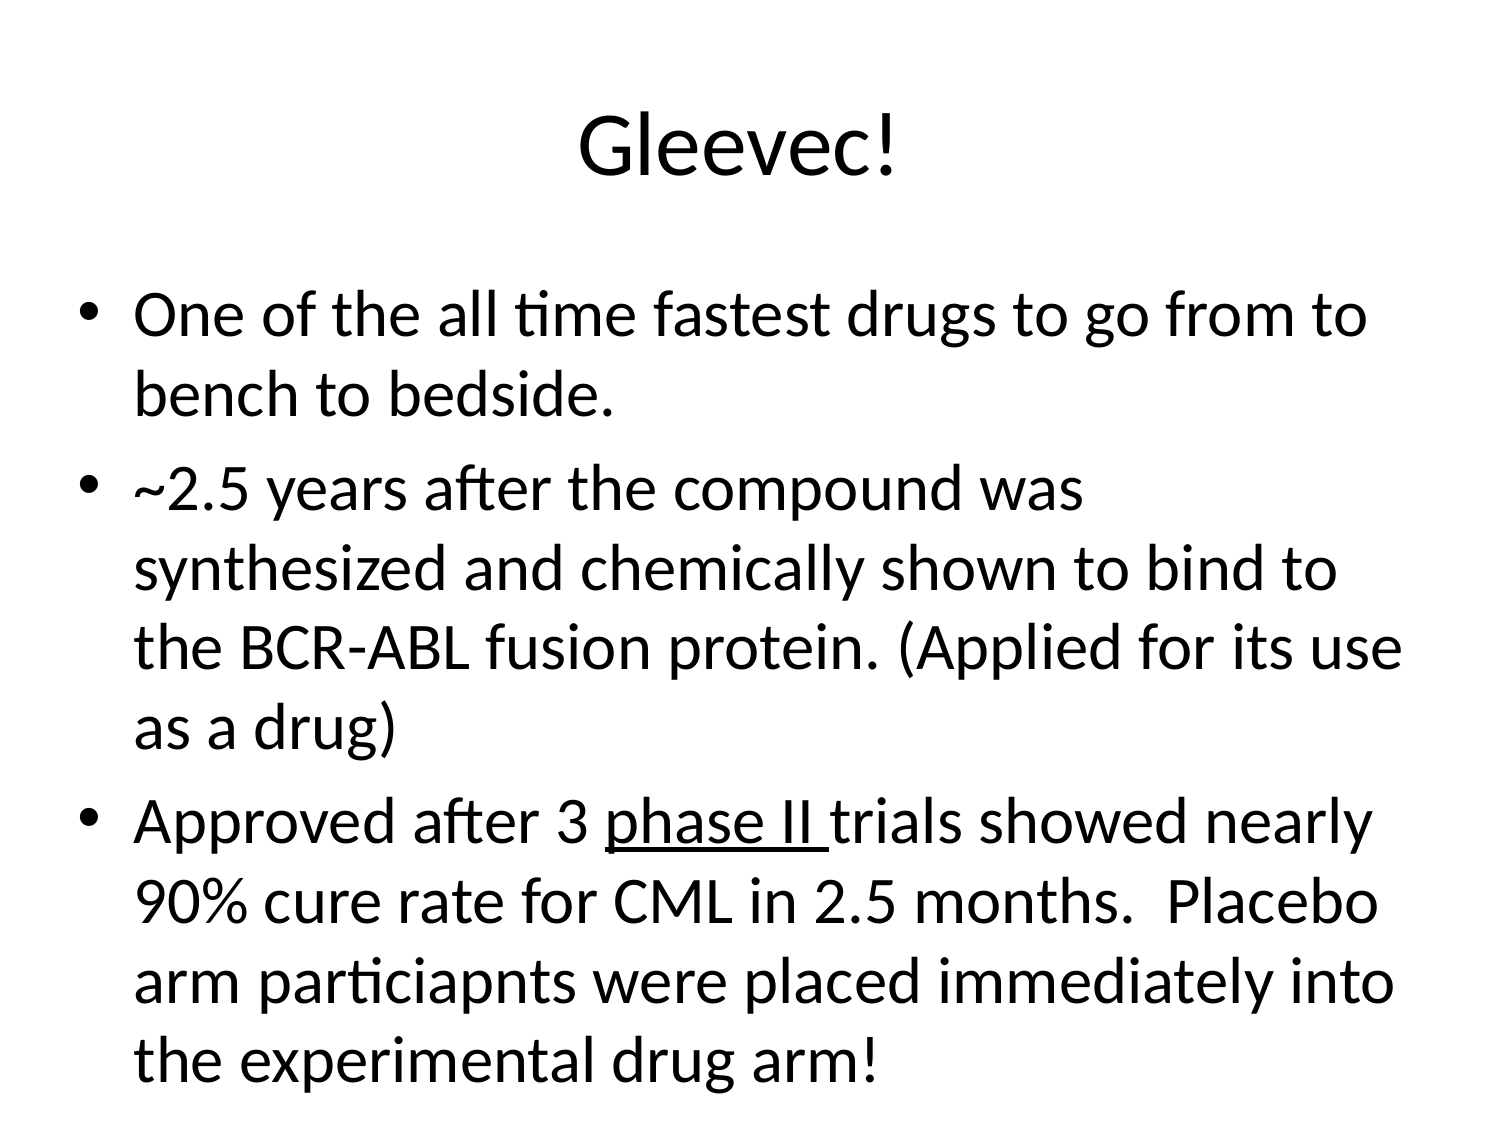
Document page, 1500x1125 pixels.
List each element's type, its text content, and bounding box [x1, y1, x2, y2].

title Gleevec! [75, 45, 1425, 233]
list One of the all time fastest drugs to go from to bench to bedside. ~2.5 years after the compound was synthesized and chemically shown to bind to the BCR-ABL fusion protein. (Applied for its use as a drug) Approved after 3 phase II trials showed nearly 90% cure rate for CML in 2.5 months. Placebo arm particiapnts were placed immediately into the experimental drug arm! [62, 262, 1425, 1113]
